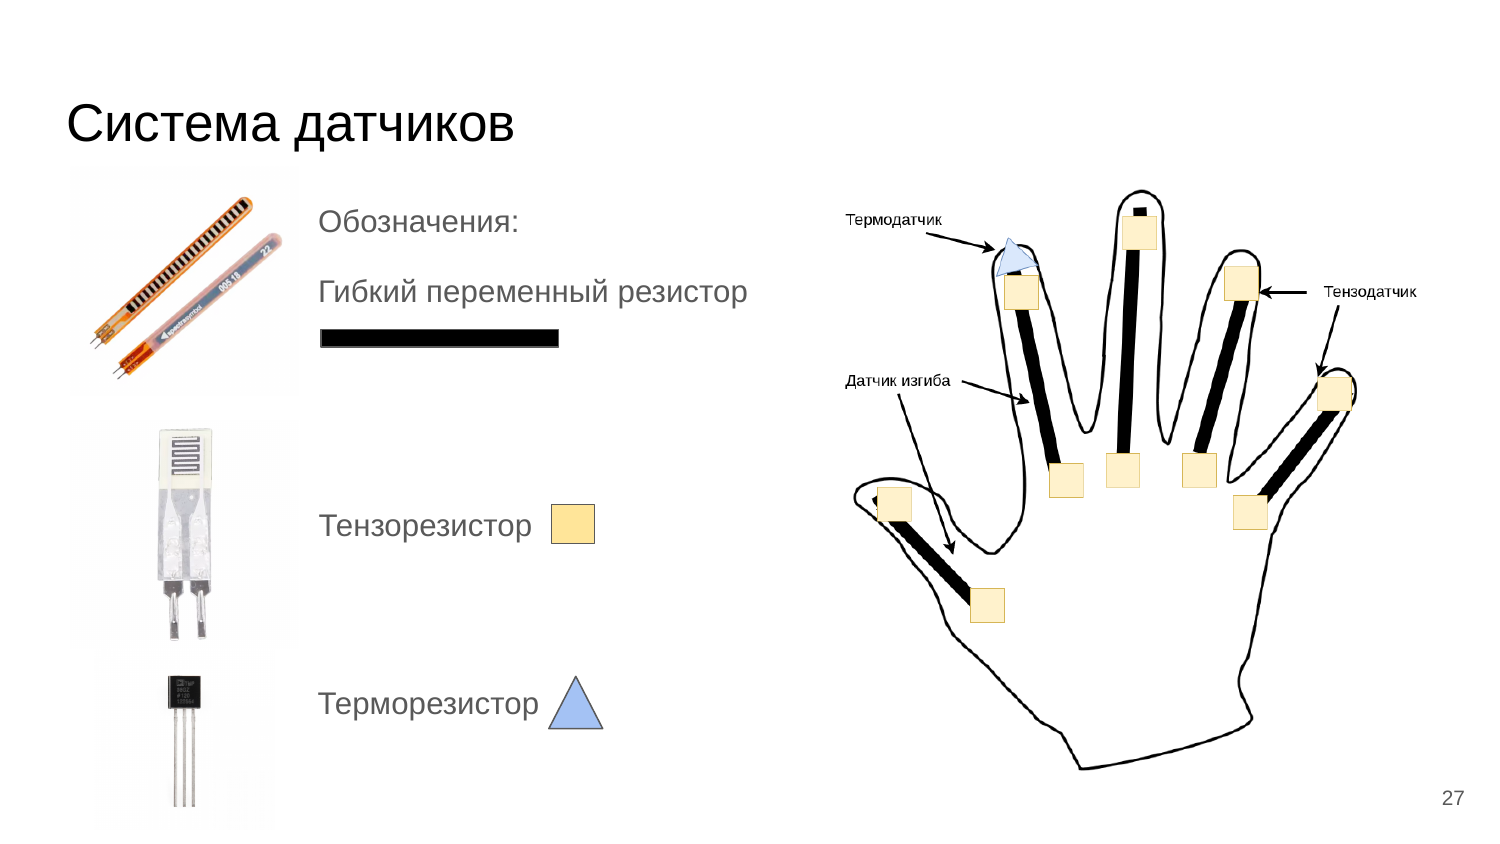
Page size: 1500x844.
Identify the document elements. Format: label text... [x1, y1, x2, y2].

text_box Обозначения: [303, 185, 793, 251]
slide_number 27 [1389, 764, 1480, 830]
text_box Гибкий переменный резистор [303, 255, 793, 321]
picture [816, 139, 1434, 821]
text_box [552, 504, 595, 544]
picture [69, 166, 299, 396]
text_box Терморезистор [302, 668, 570, 740]
text_box [320, 329, 559, 347]
text_box Тензорезистор [303, 489, 552, 552]
title Система датчиков [51, 72, 1449, 167]
text_box [570, 676, 603, 729]
picture [69, 420, 299, 830]
